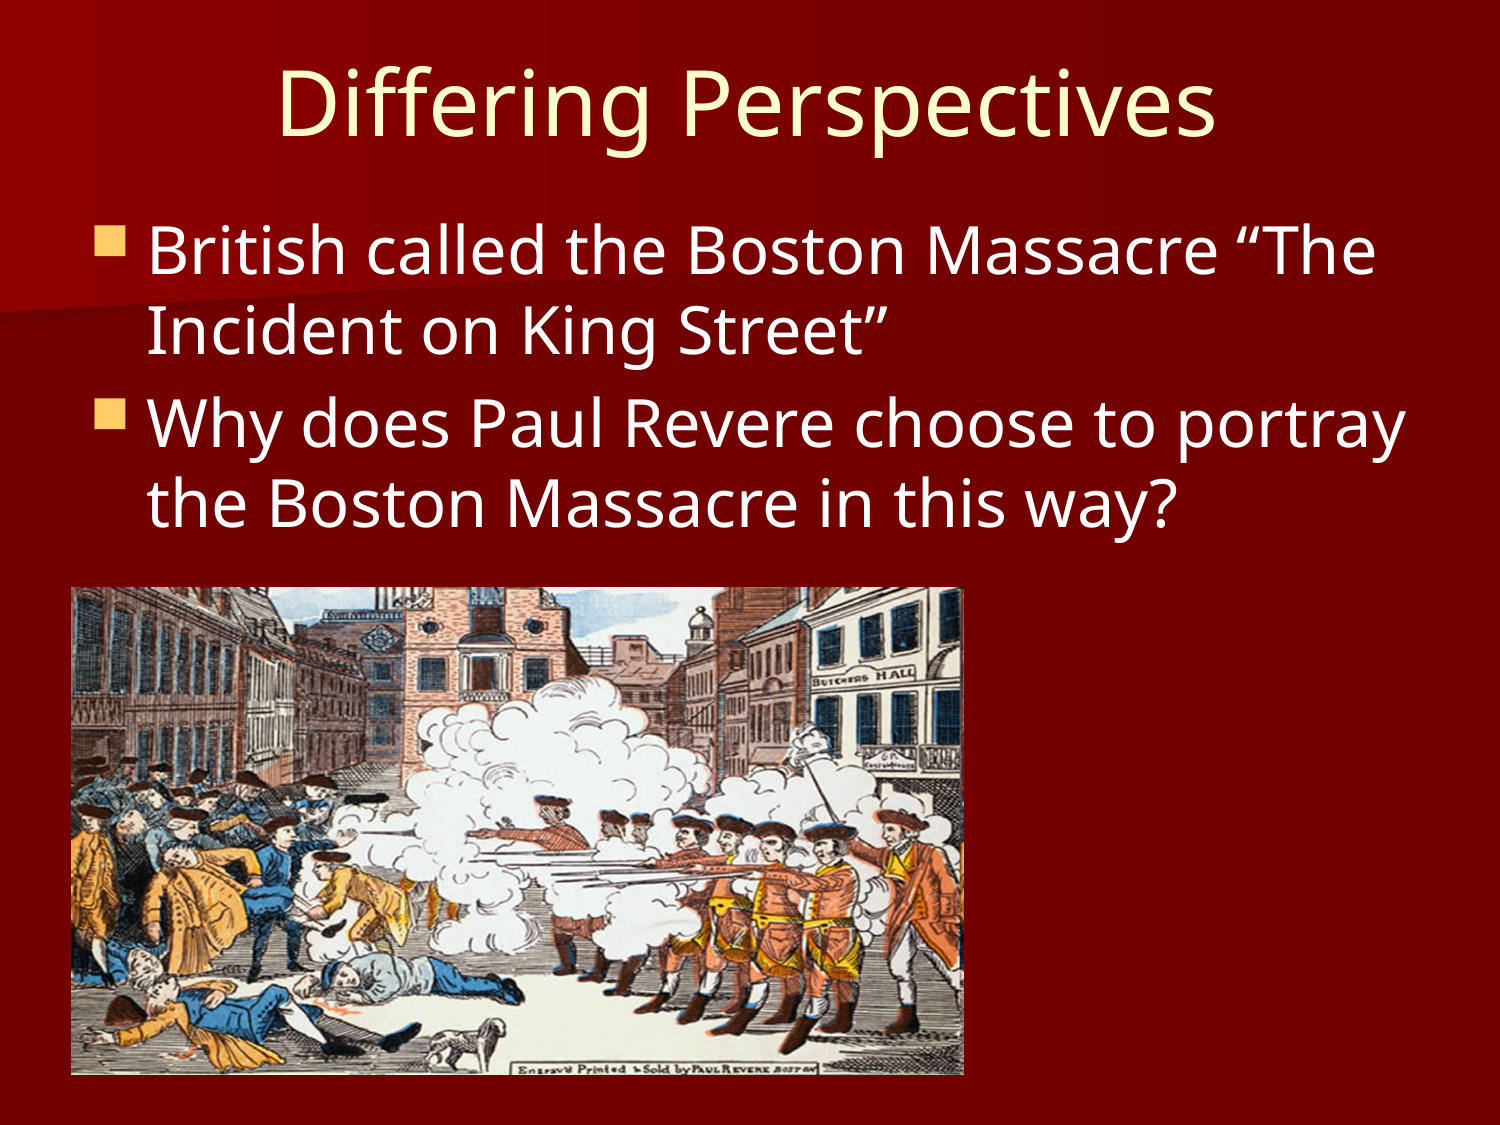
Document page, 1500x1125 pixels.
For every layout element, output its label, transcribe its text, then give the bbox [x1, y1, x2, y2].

list British called the Boston Massacre “The Incident on King Street” Why does Paul Revere choose to portray the Boston Massacre in this way? [74, 199, 1426, 938]
title Differing Perspectives [71, 5, 1423, 194]
picture [71, 587, 965, 1075]
